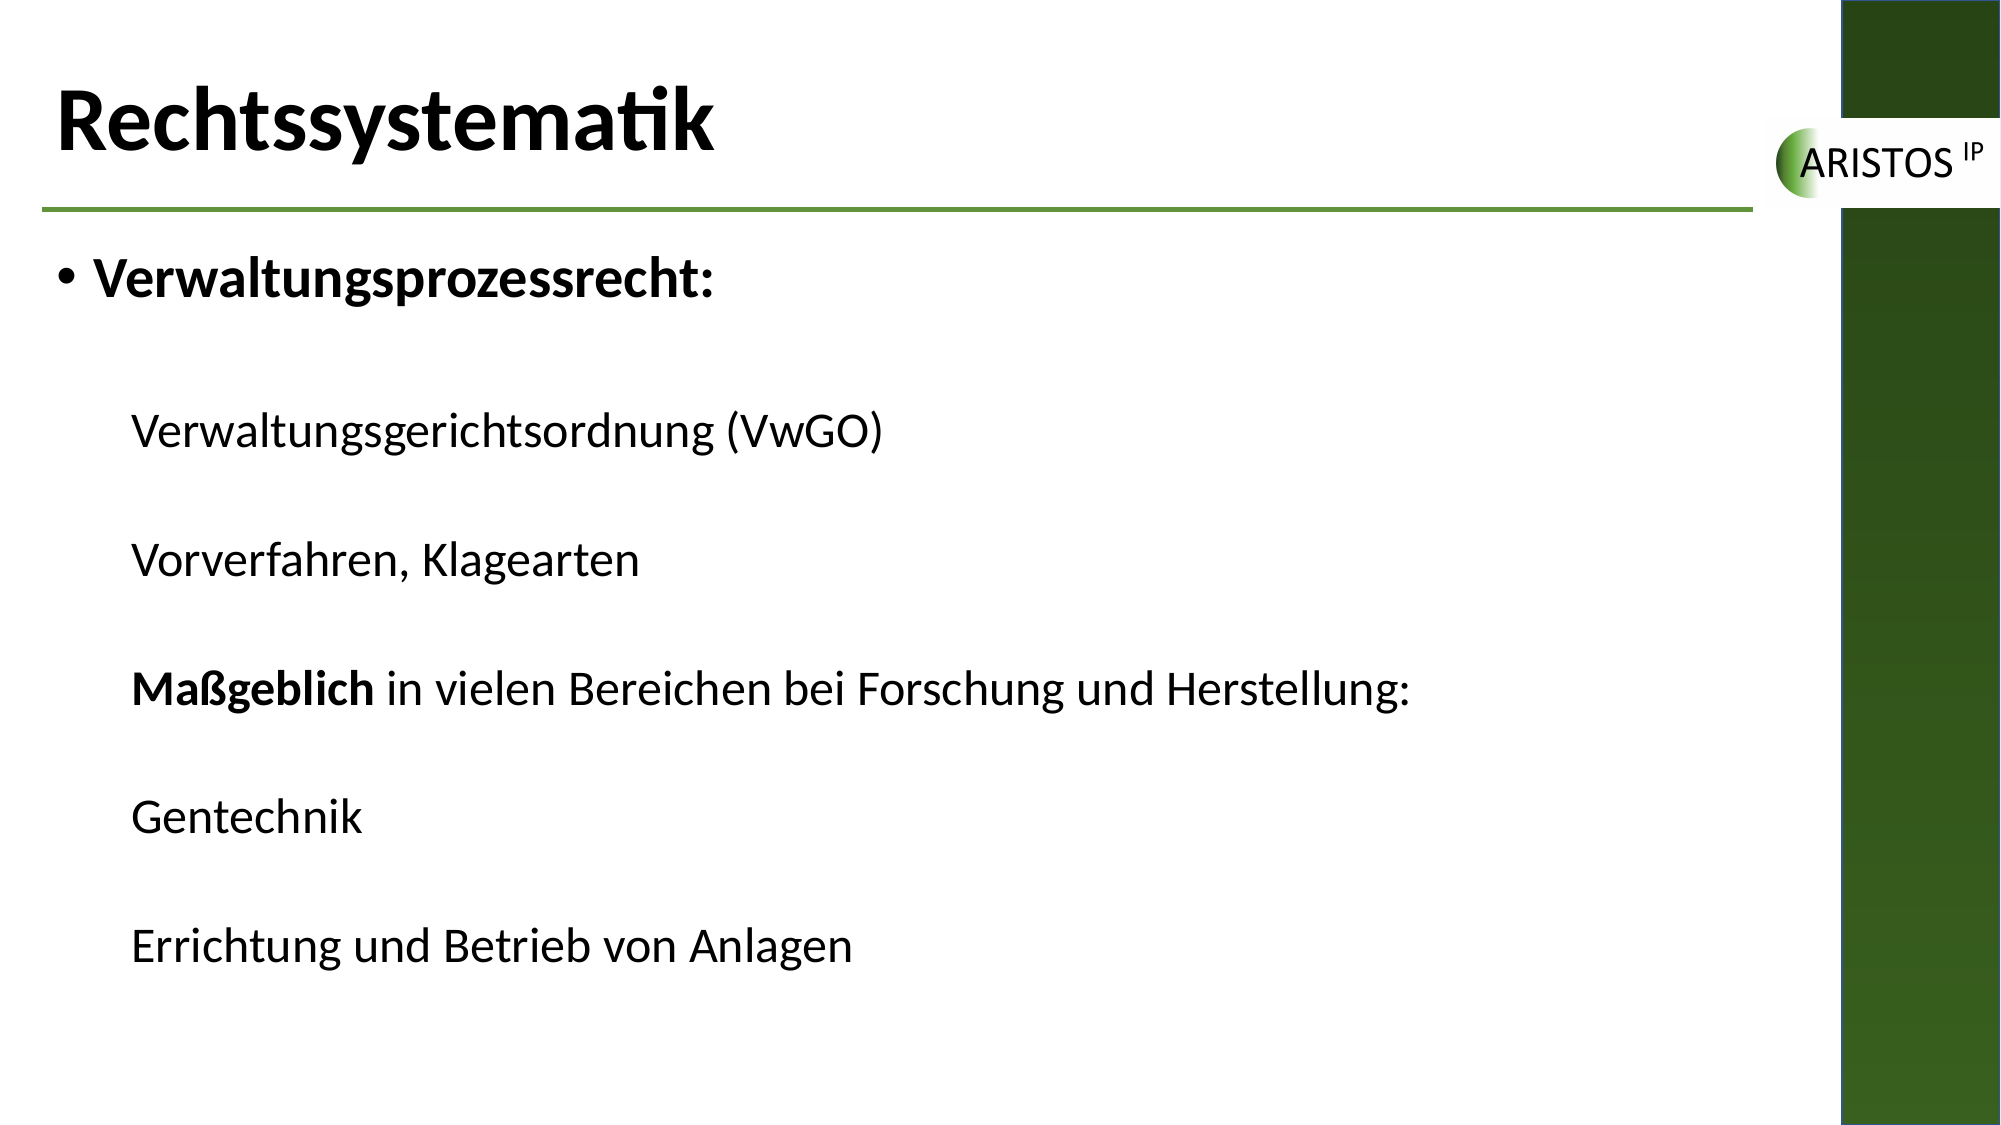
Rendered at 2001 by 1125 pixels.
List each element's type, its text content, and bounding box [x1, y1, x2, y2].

picture [1764, 118, 2001, 208]
title Rechtssystematik [41, 59, 1753, 183]
list Verwaltungsprozessrecht: Verwaltungsgerichtsordnung (VwGO) Vorverfahren, Klagearten Maßgeblich in vielen Bereichen bei Forschung und Herstellung: Gentechnik Errichtung und Betrieb von Anlagen [41, 239, 1752, 1038]
